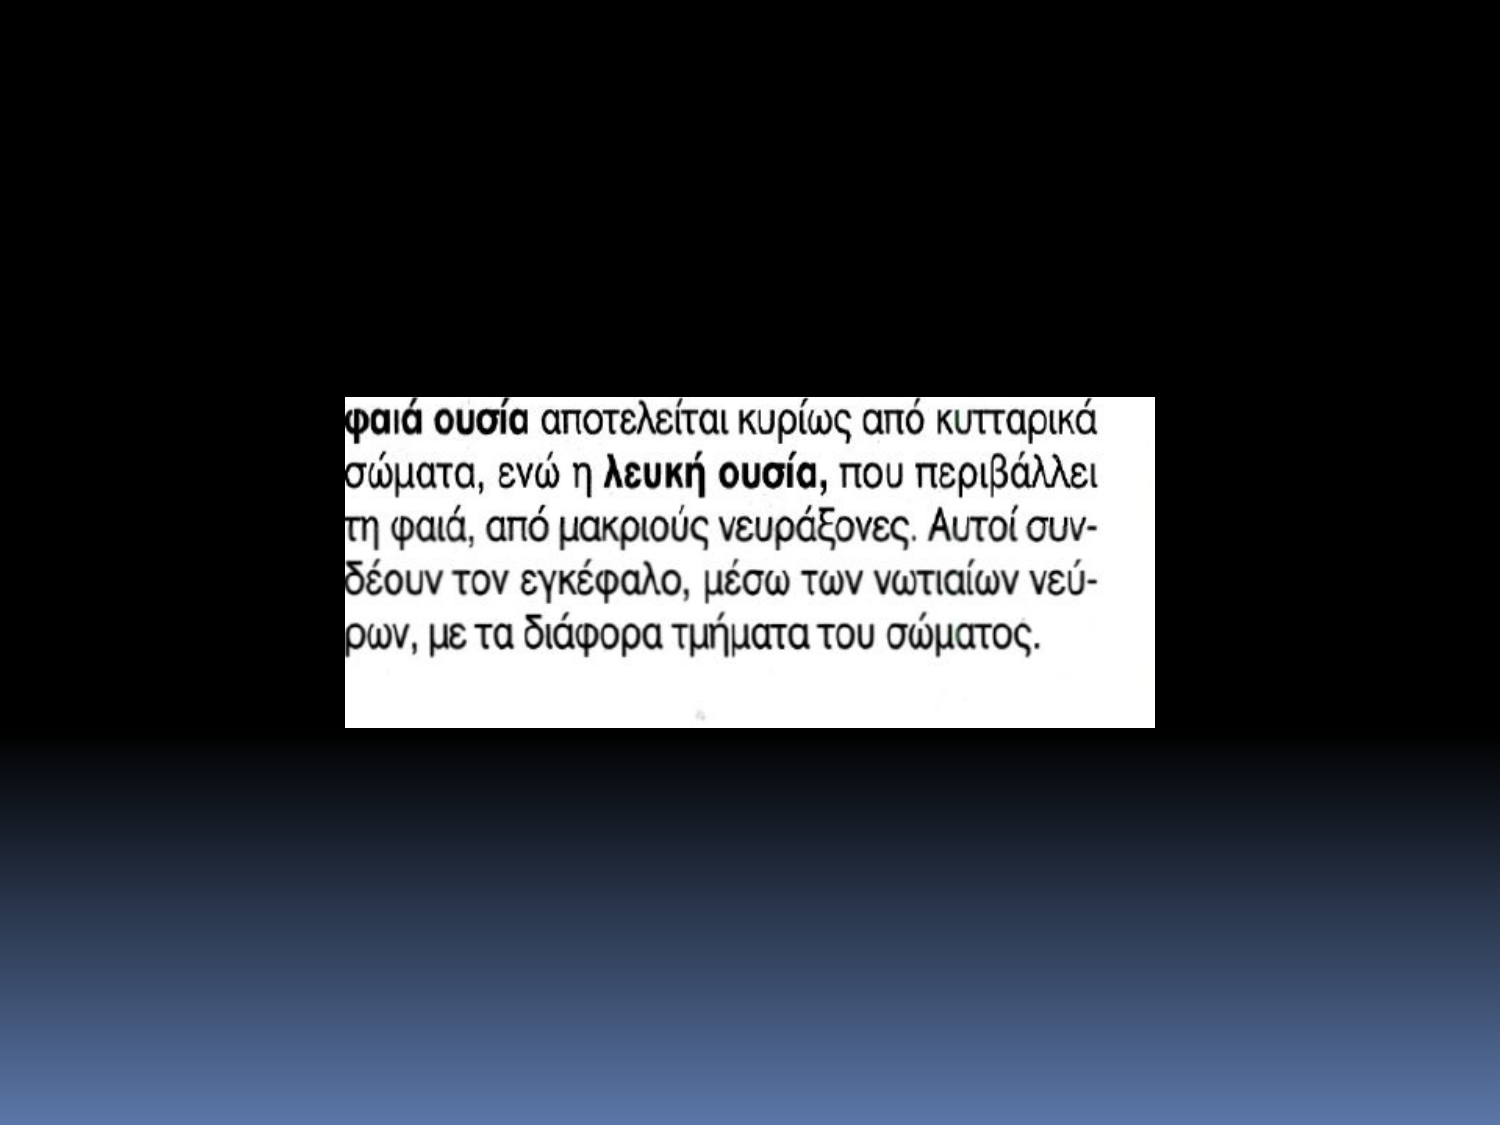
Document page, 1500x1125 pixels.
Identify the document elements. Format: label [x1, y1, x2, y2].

picture [344, 397, 1156, 728]
